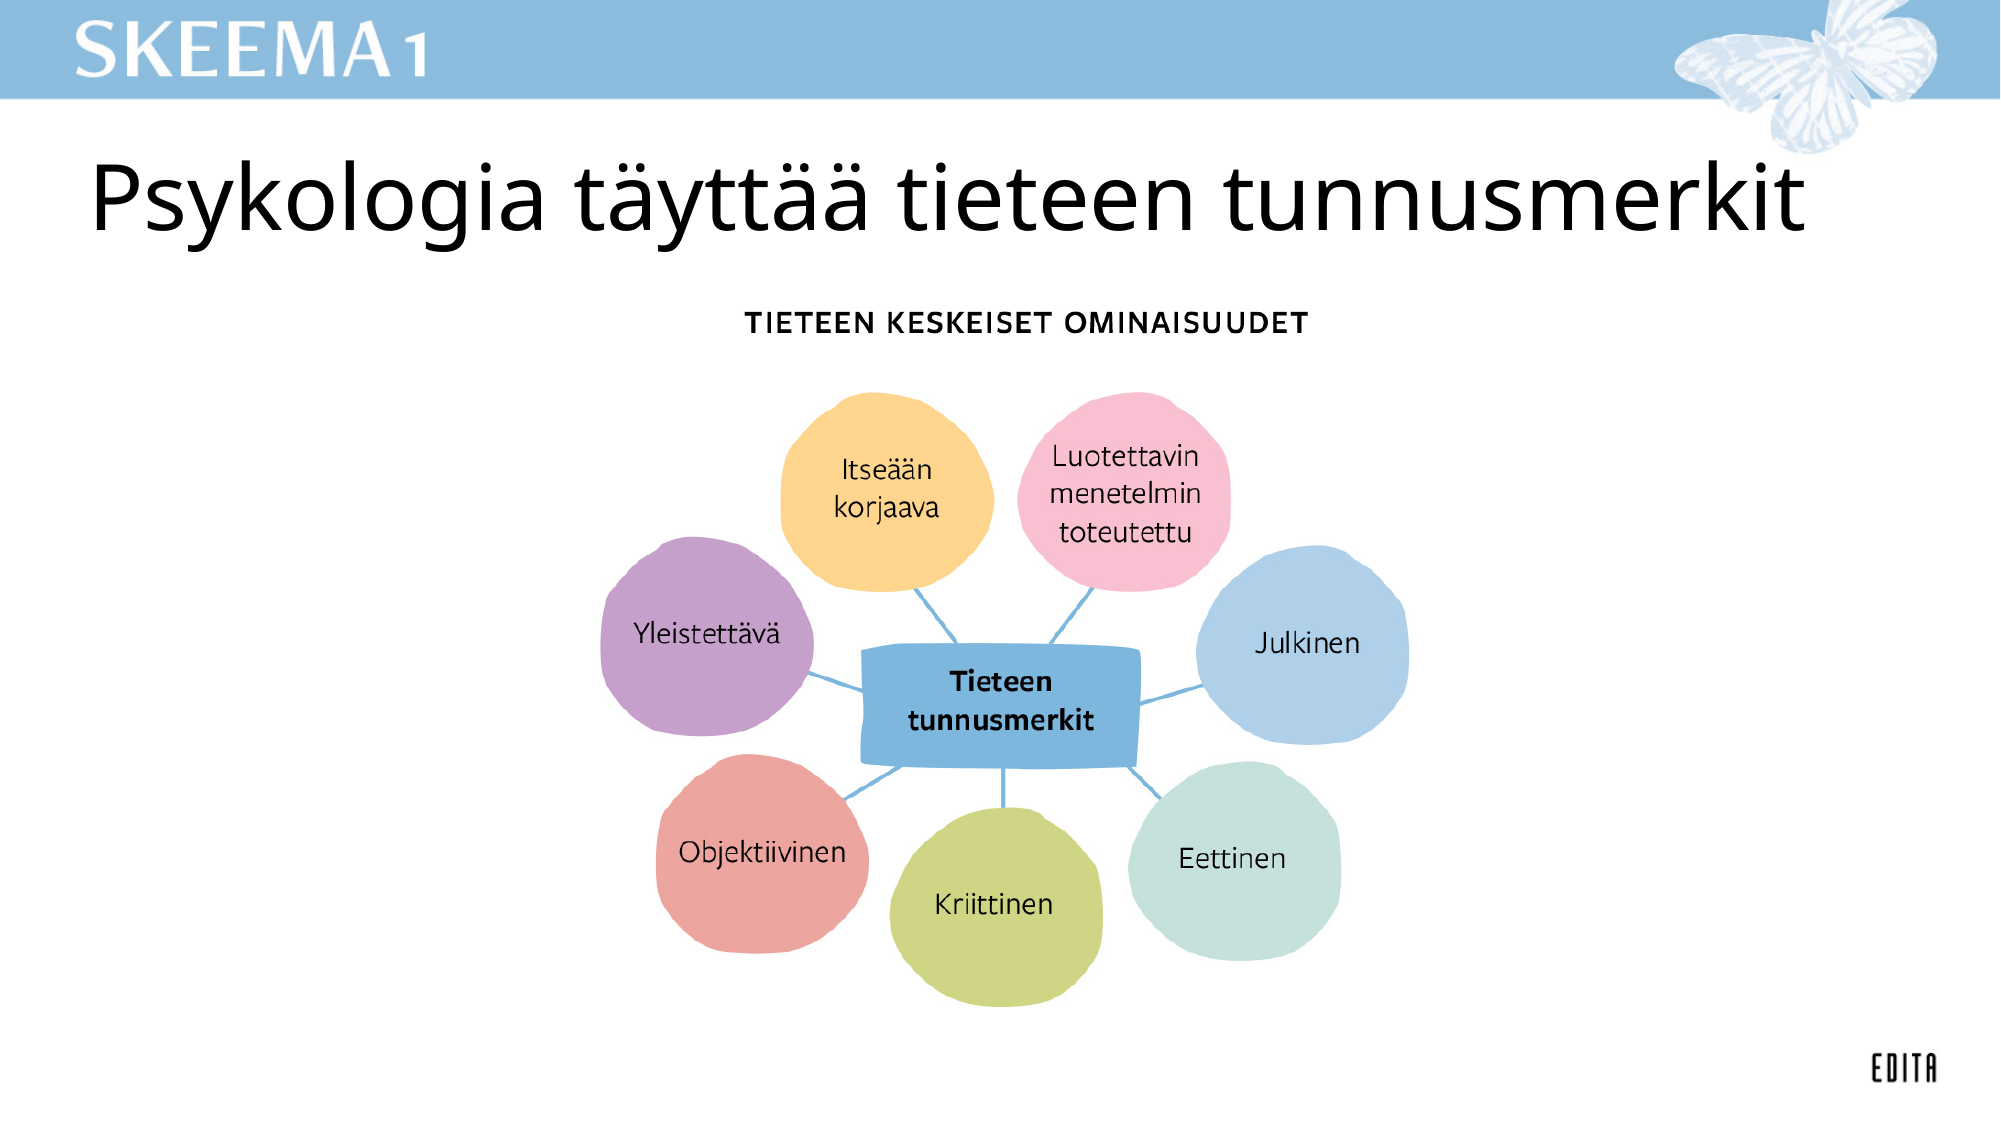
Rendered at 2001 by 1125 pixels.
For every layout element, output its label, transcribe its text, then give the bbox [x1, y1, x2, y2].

title Psykologia täyttää tieteen tunnusmerkit [68, 131, 1932, 257]
picture [0, 0, 2001, 1125]
